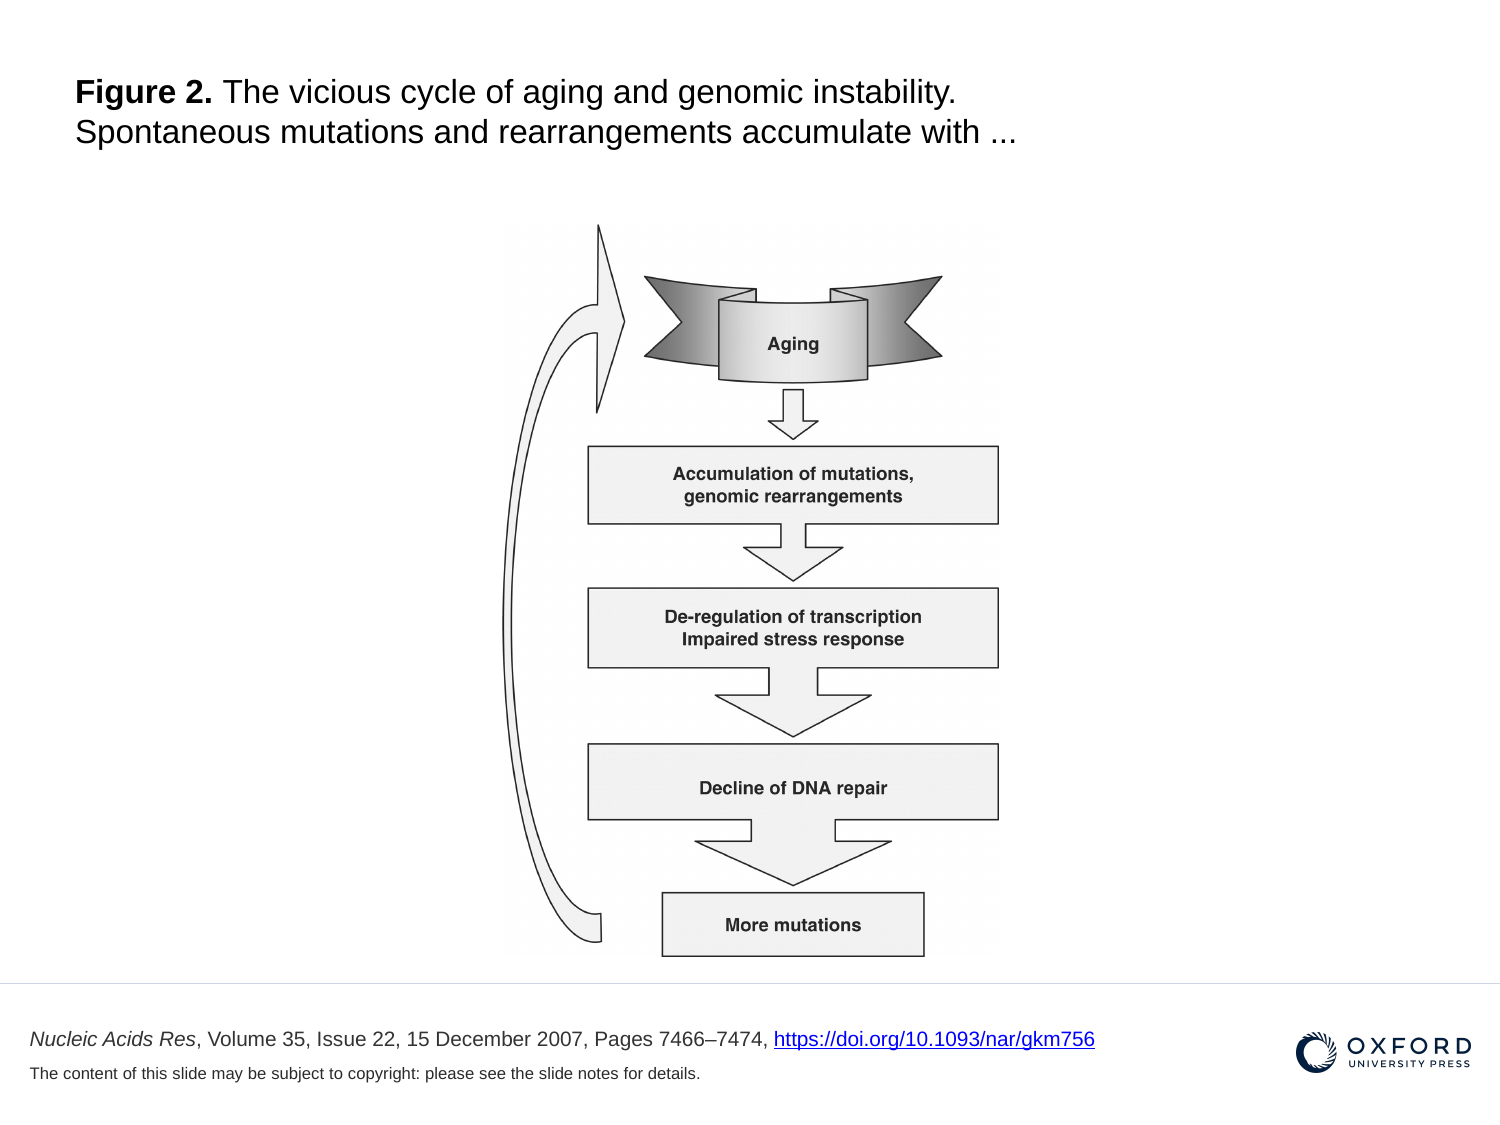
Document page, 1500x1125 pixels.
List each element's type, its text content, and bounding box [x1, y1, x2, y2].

footer Nucleic Acids Res, Volume 35, Issue 22, 15 December 2007, Pages 7466–7474, https://doi.org/10.1093/nar/gkm756 The content of this slide may be subject to copyright: please see the slide notes for details. [0, 983, 1260, 1125]
title Figure 2. The vicious cycle of aging and genomic instability. Spontaneous mutations and rearrangements accumulate with ... [75, 69, 1078, 171]
picture [1296, 1032, 1471, 1073]
picture [501, 224, 999, 957]
